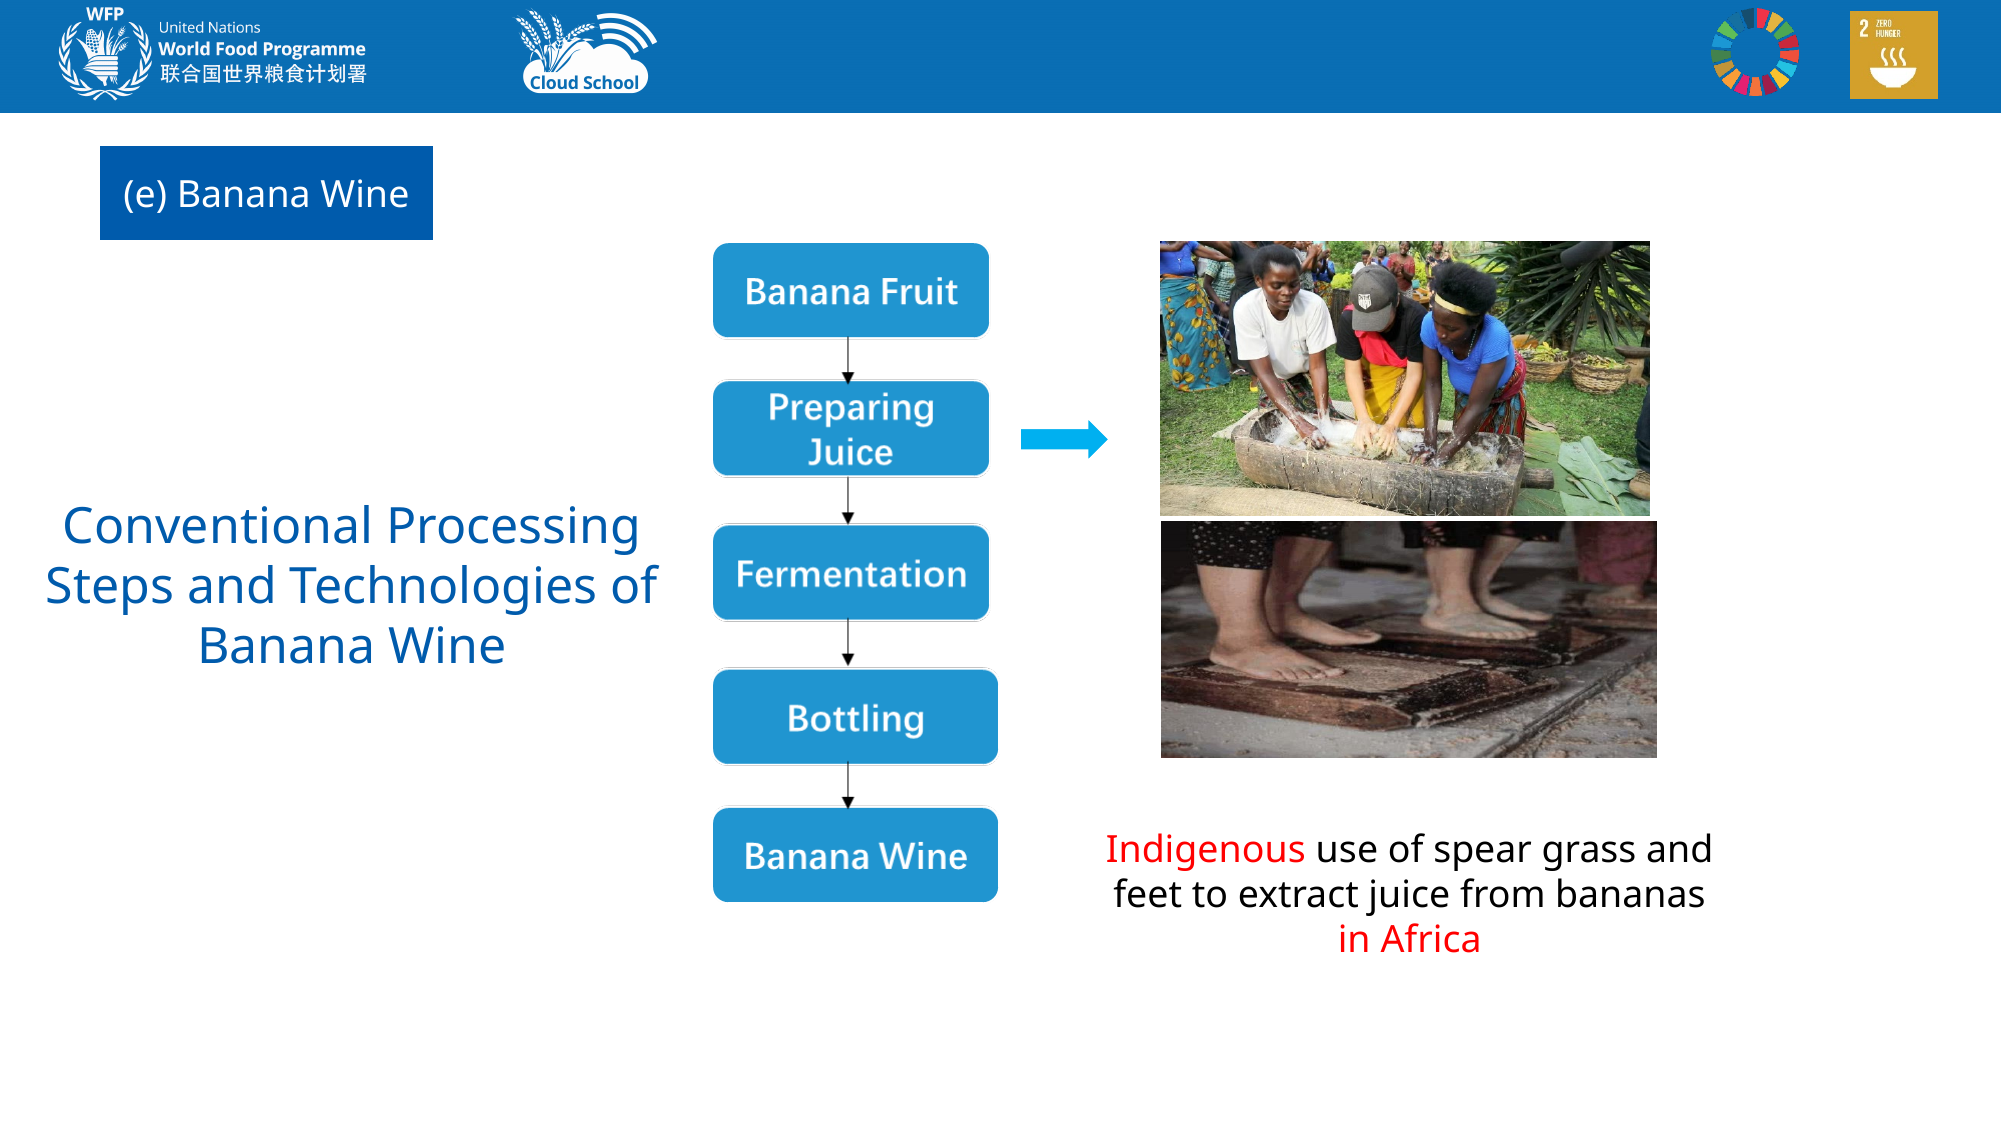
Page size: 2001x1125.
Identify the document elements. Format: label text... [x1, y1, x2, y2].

text_box Indigenous use of spear grass and feet to extract juice from bananas in Africa [1082, 818, 1738, 968]
picture [1161, 521, 1657, 758]
picture [0, 0, 2001, 124]
picture [711, 241, 1000, 904]
text_box [1019, 417, 1110, 462]
text_box (e) Banana Wine [98, 145, 435, 241]
picture [1160, 241, 1650, 516]
text_box Conventional Processing Steps and Technologies of Banana Wine [20, 486, 685, 681]
